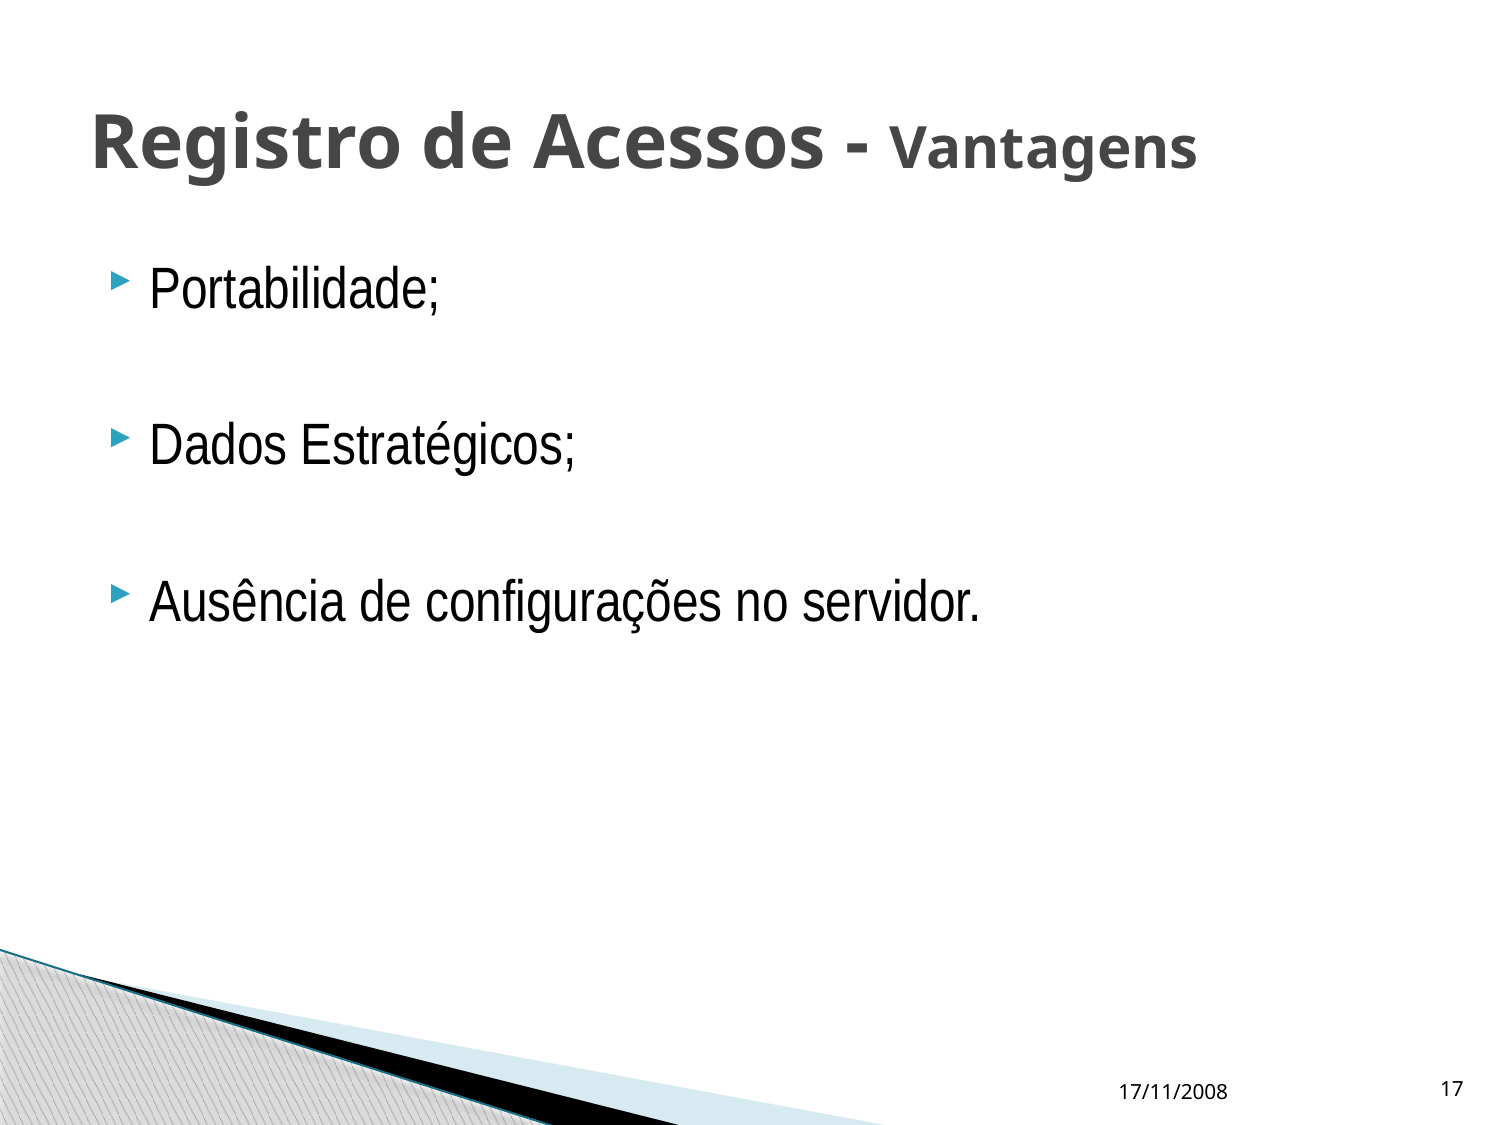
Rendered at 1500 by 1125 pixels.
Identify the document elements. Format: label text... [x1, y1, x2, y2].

title Registro de Acessos - Vantagens [75, 45, 1425, 233]
list Portabilidade; Dados Estratégicos; Ausência de configurações no servidor. [75, 243, 1425, 986]
slide_number 17 [1418, 1051, 1479, 1112]
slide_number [1103, 1051, 1418, 1112]
